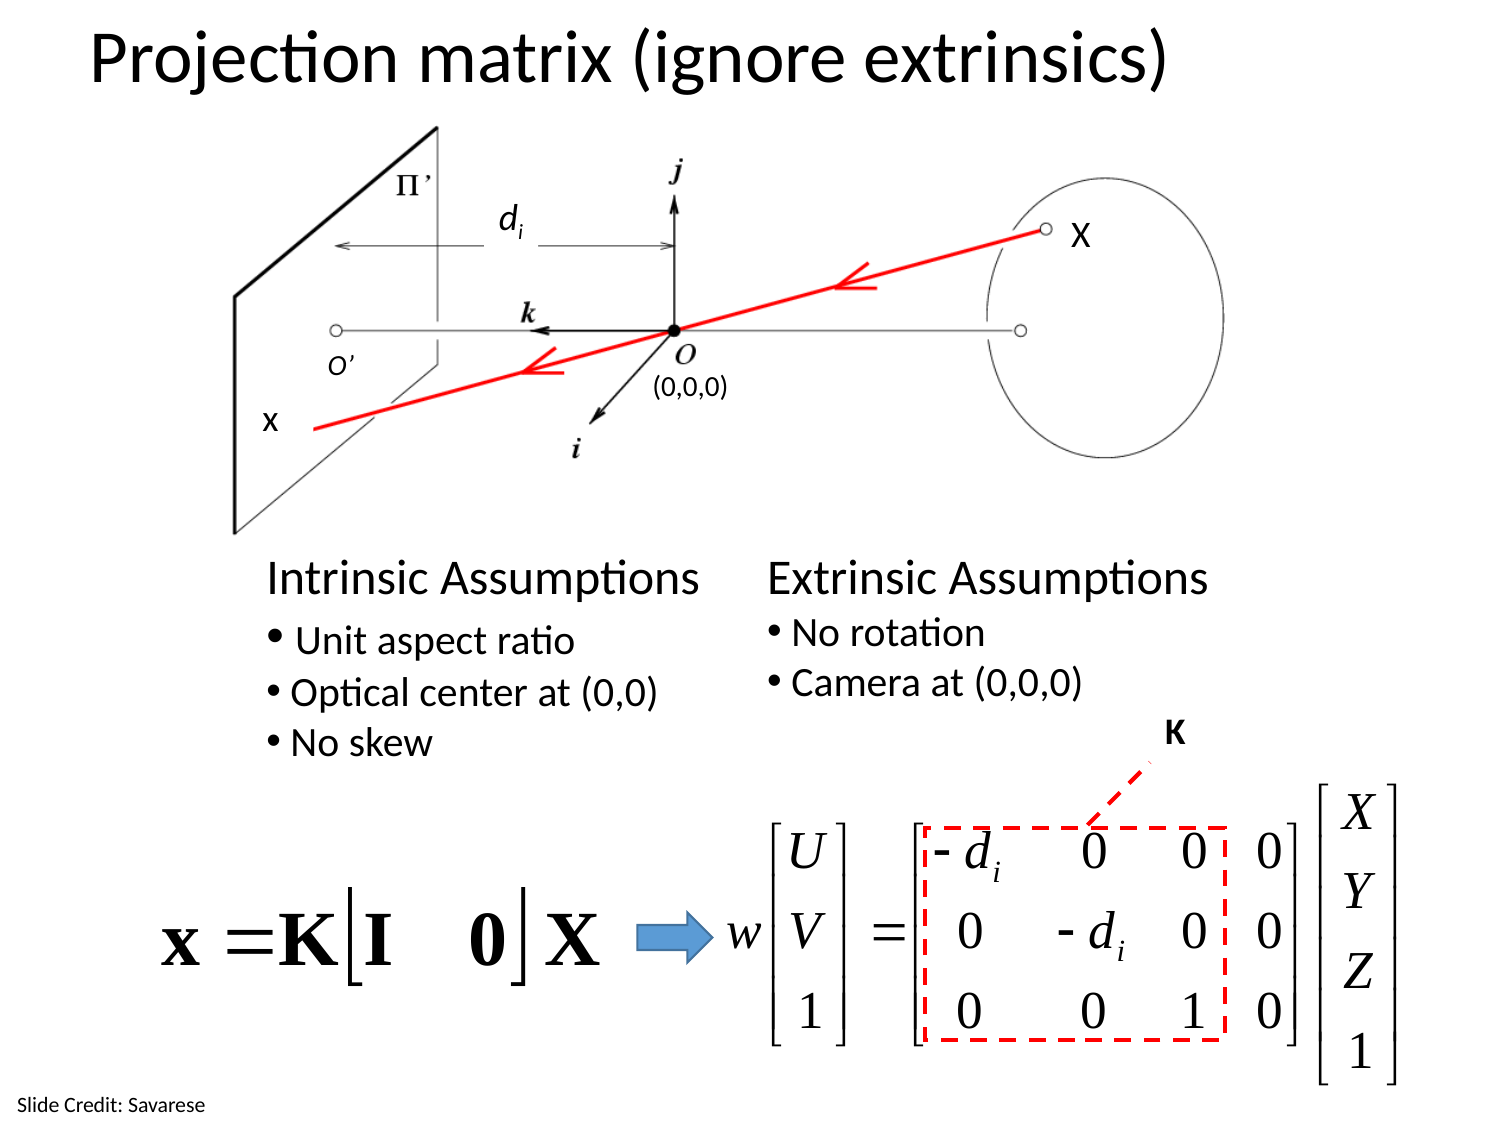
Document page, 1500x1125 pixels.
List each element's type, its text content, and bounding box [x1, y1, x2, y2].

text_box Projection matrix (ignore extrinsics) [74, 0, 1425, 150]
text_box Extrinsic Assumptions No rotation Camera at (0,0,0) [752, 538, 1224, 713]
text_box K [1150, 713, 1201, 760]
text_box Slide Credit: Savarese [2, 1083, 221, 1125]
picture [231, 124, 1225, 538]
text_box Intrinsic Assumptions Unit aspect ratio Optical center at (0,0) No skew [251, 538, 716, 773]
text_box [149, 887, 613, 999]
text_box [636, 910, 714, 966]
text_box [717, 774, 1419, 1095]
